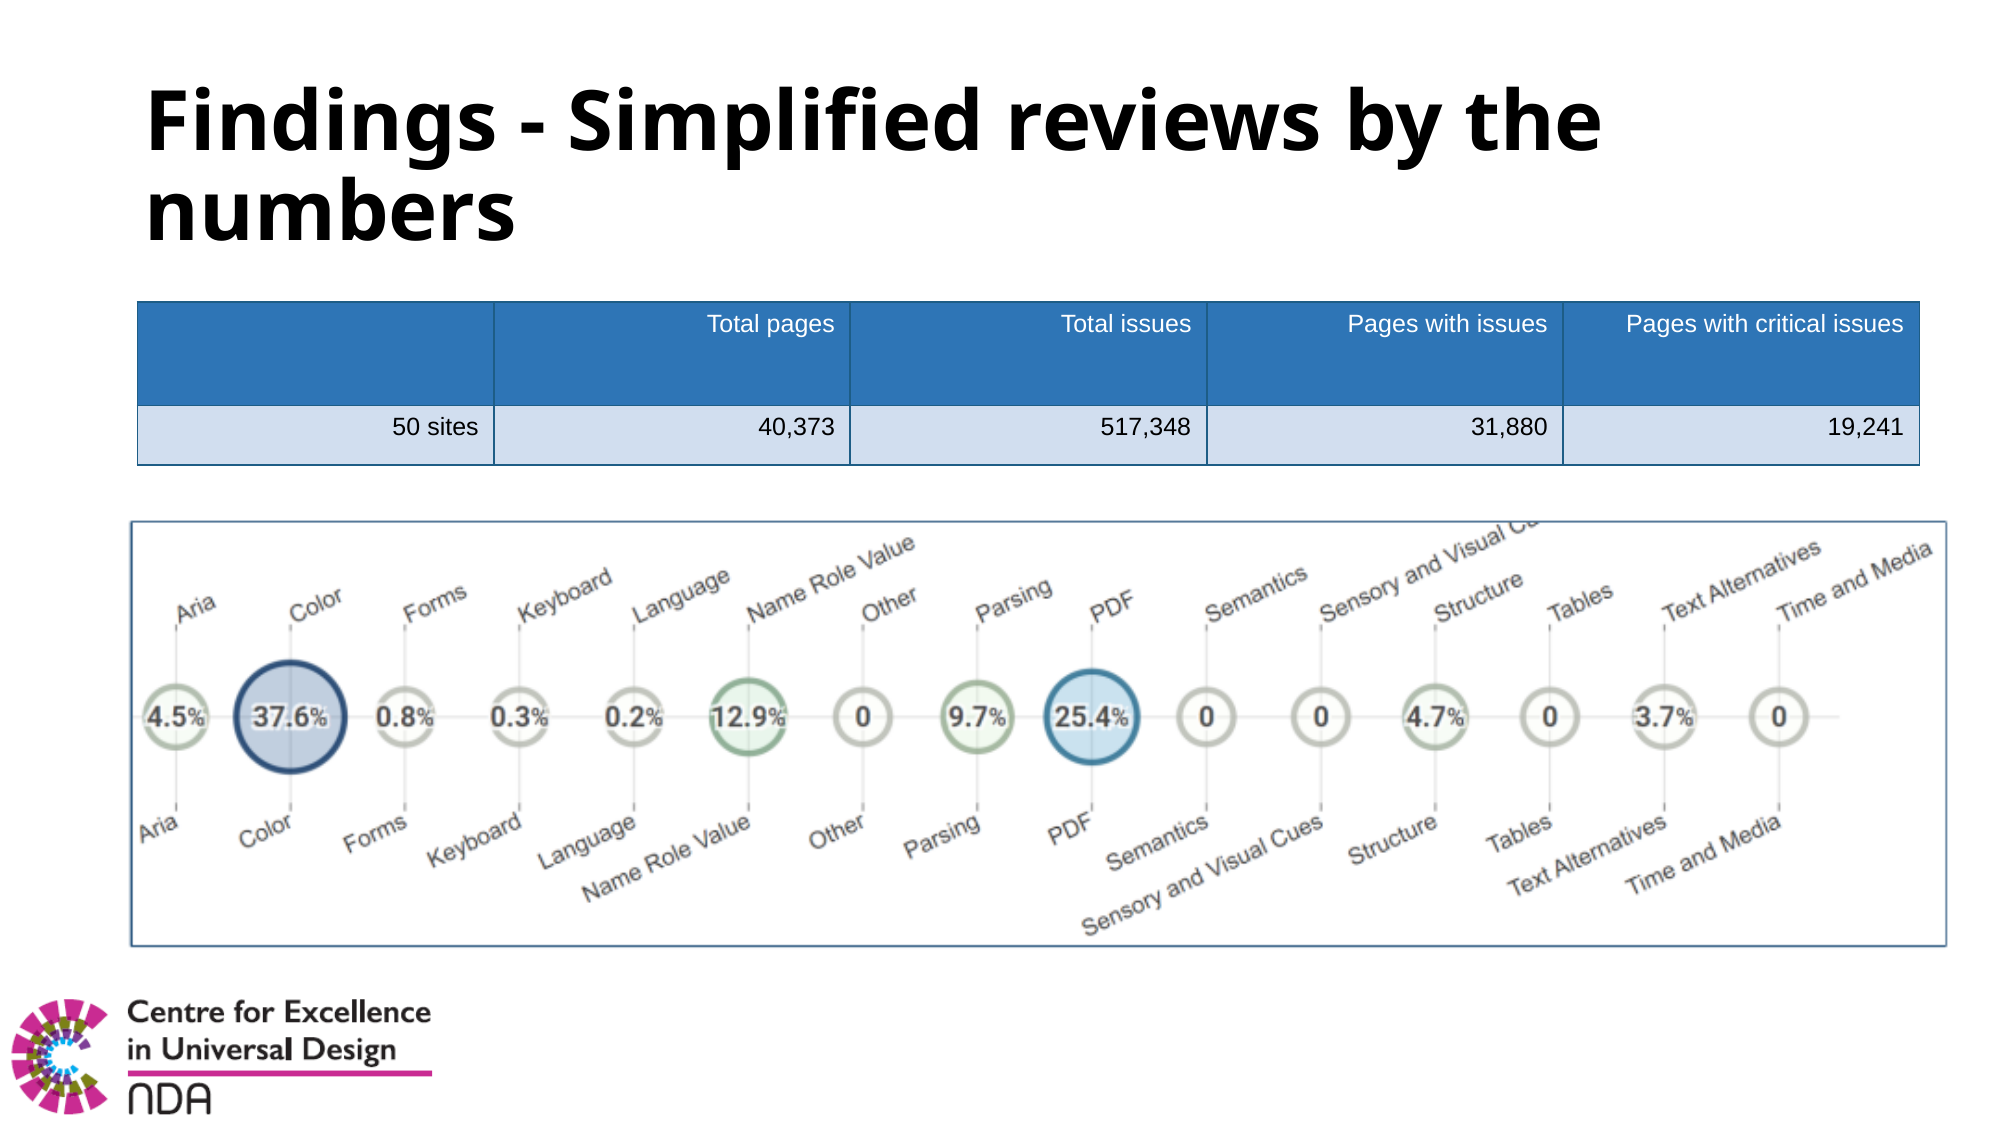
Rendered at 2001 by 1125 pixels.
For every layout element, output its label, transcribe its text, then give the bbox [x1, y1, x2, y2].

title Findings - Simplified reviews by the numbers [136, 59, 1921, 278]
table_cell 50 sites [138, 406, 493, 464]
table_cell 40,373 [495, 406, 849, 464]
picture [8, 997, 439, 1119]
table_cell 517,348 [851, 406, 1206, 464]
picture [109, 507, 1968, 962]
table_cell 31,880 [1208, 406, 1562, 464]
table_cell 19,241 [1564, 406, 1919, 464]
table_header Pages with critical issues [1564, 303, 1919, 405]
table_header Total issues [851, 303, 1206, 405]
table_header [138, 303, 493, 405]
table_header Total pages [495, 303, 849, 405]
table_header Pages with issues [1208, 303, 1562, 405]
